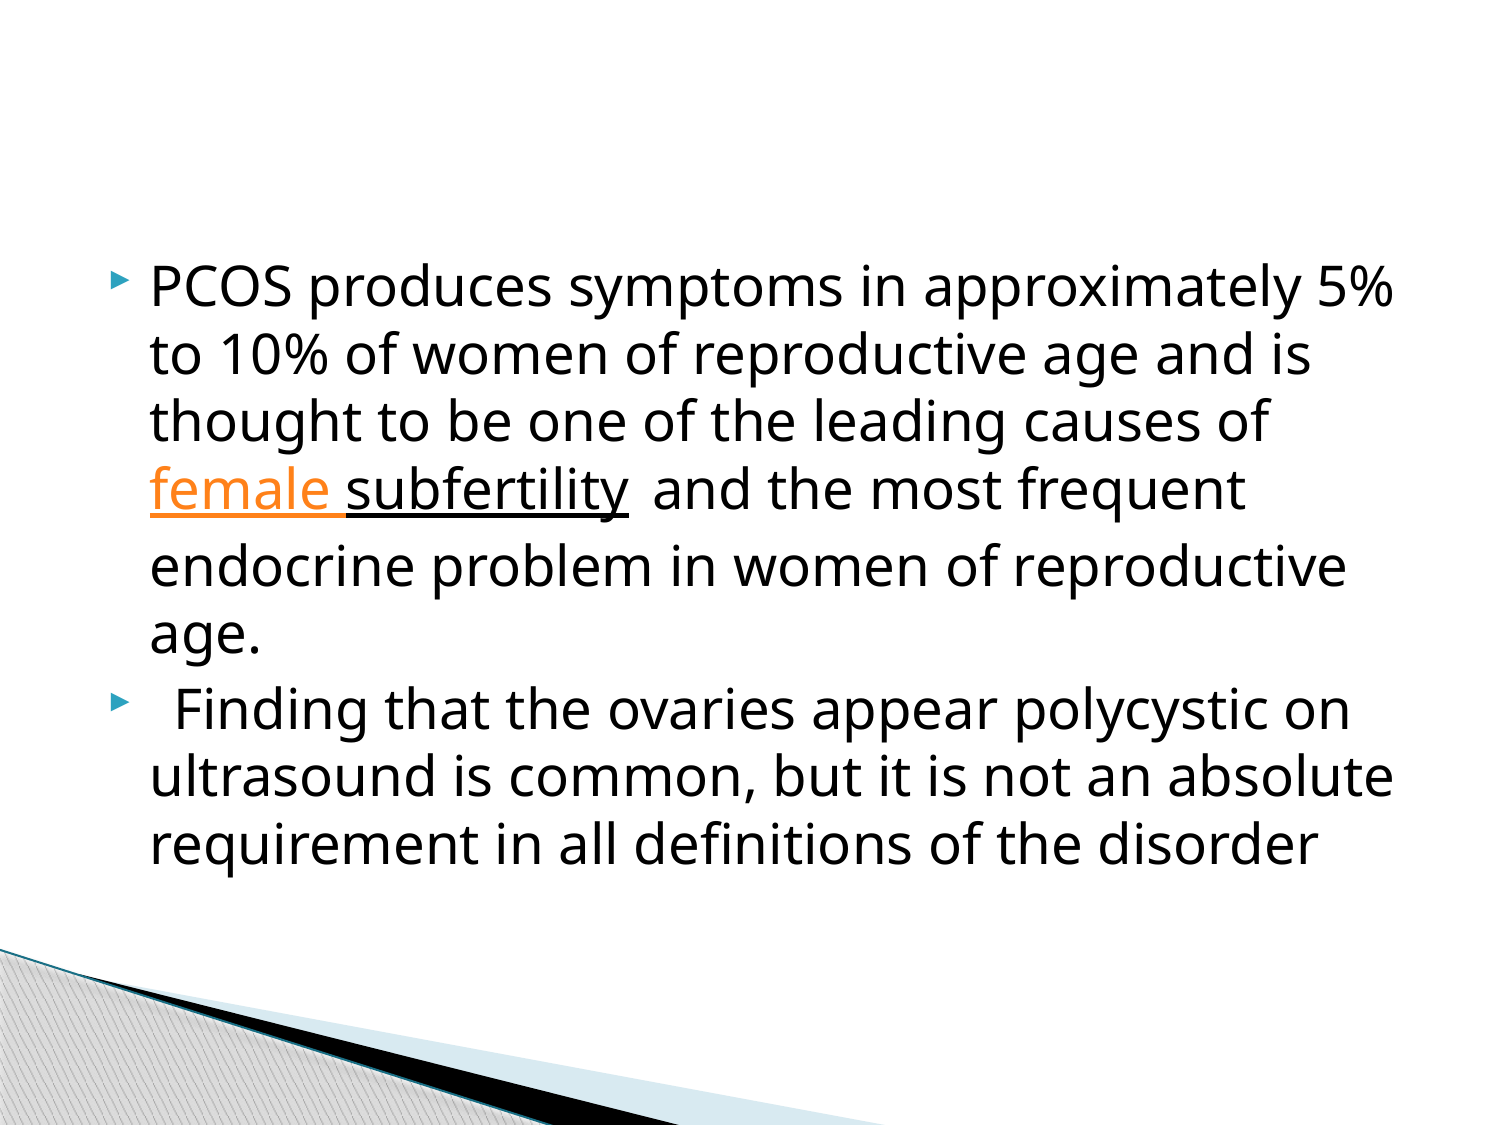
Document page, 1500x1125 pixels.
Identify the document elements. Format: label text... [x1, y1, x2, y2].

list PCOS produces symptoms in approximately 5% to 10% of women of reproductive age and is thought to be one of the leading causes of female subfertility and the most frequent endocrine problem in women of reproductive age. Finding that the ovaries appear polycystic on ultrasound is common, but it is not an absolute requirement in all definitions of the disorder [75, 243, 1425, 986]
